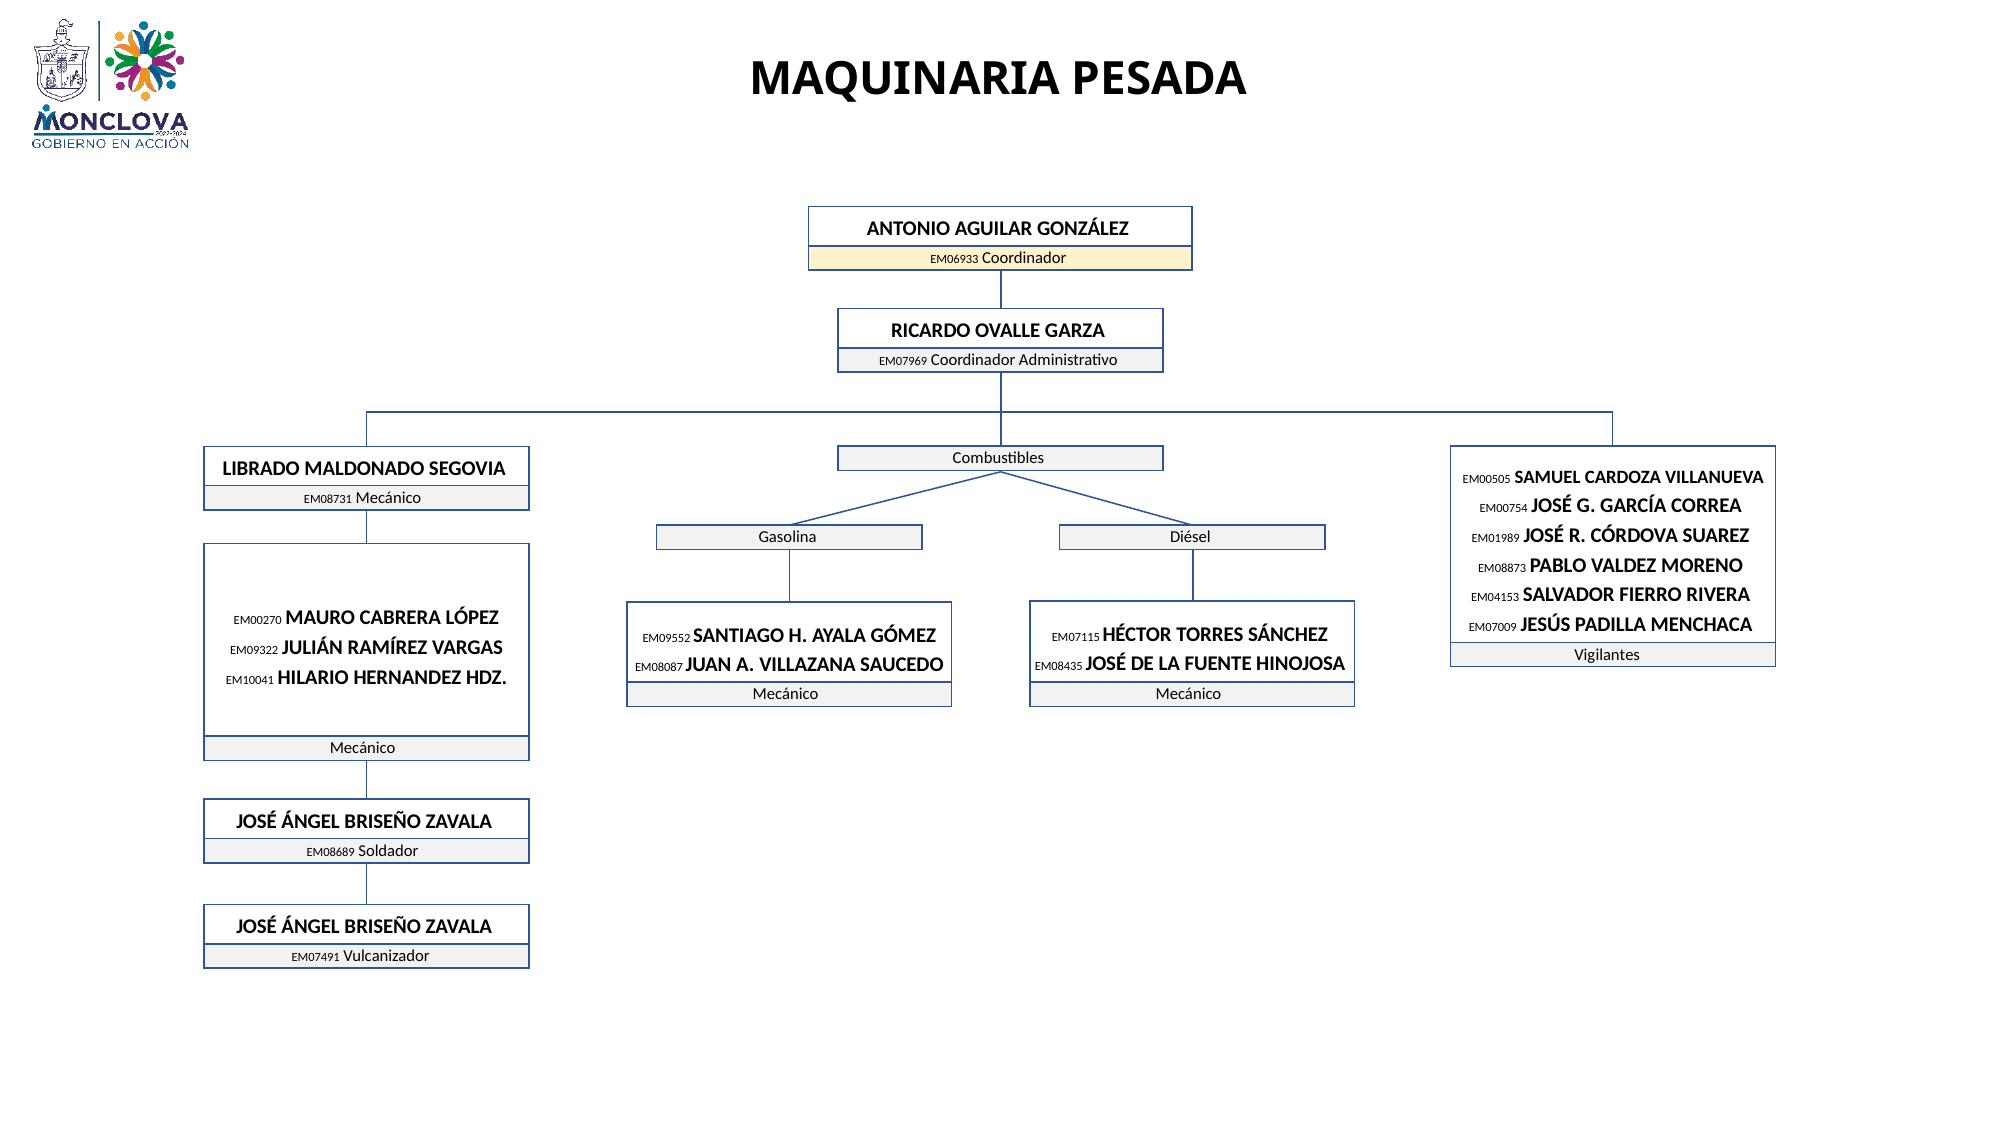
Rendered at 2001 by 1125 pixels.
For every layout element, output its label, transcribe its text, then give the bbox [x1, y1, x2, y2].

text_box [204, 904, 529, 969]
text_box Combustibles [837, 445, 1164, 471]
picture [31, 19, 188, 148]
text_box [204, 798, 529, 863]
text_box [999, 471, 1193, 526]
text_box Mecánico [203, 735, 366, 761]
text_box Diésel [1058, 524, 1326, 550]
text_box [626, 601, 952, 707]
text_box MAQUINARIA PESADA [14, 5, 1983, 146]
text_box EM00270 MAURO CABRERA LÓPEZ EM09322 JULIÁN RAMÍREZ VARGAS EM10041 HILARIO HERNANDEZ HDZ. [367, 542, 530, 735]
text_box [1029, 600, 1355, 707]
text_box EM00505 SAMUEL CARDOZA VILLANUEVA EM00754 JOSÉ G. GARCÍA CORREA EM01989 JOSÉ R. CÓRDOVA SUAREZ EM08873 PABLO VALDEZ MORENO EM04153 SALVADOR FIERRO RIVERA EM07009 JESÚS PADILLA MENCHACA [1450, 445, 1776, 641]
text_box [204, 446, 529, 511]
text_box EM00270 MAURO CABRERA LÓPEZ EM09322 JULIÁN RAMÍREZ VARGAS EM10041 HILARIO HERNANDEZ HDZ. [203, 542, 366, 735]
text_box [808, 206, 1193, 271]
text_box Gasolina [655, 524, 923, 550]
text_box Mecánico [367, 735, 530, 761]
text_box Vigilantes [1450, 641, 1776, 668]
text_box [789, 471, 999, 526]
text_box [837, 308, 1163, 373]
